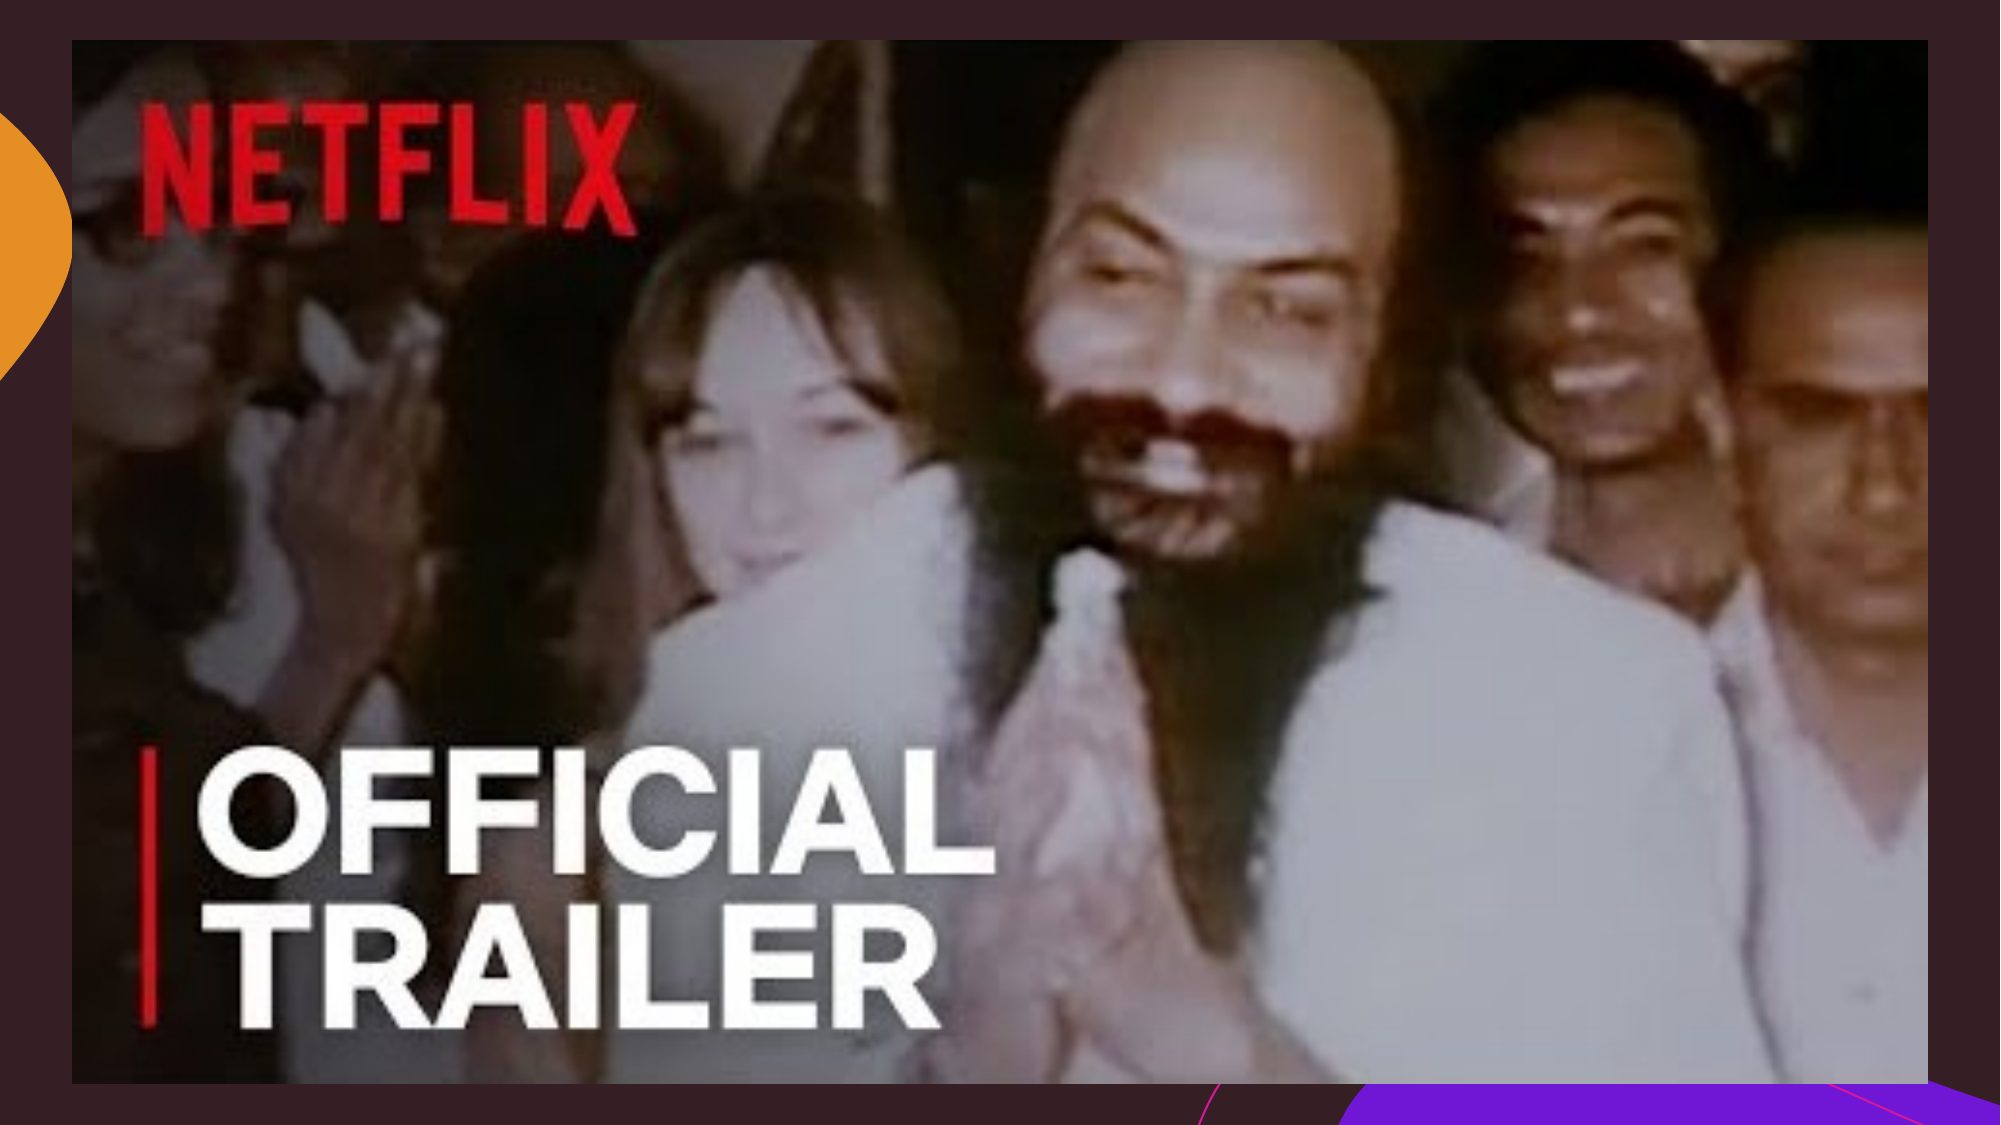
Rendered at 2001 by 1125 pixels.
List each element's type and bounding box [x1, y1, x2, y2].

text_box [71, 40, 1929, 1085]
